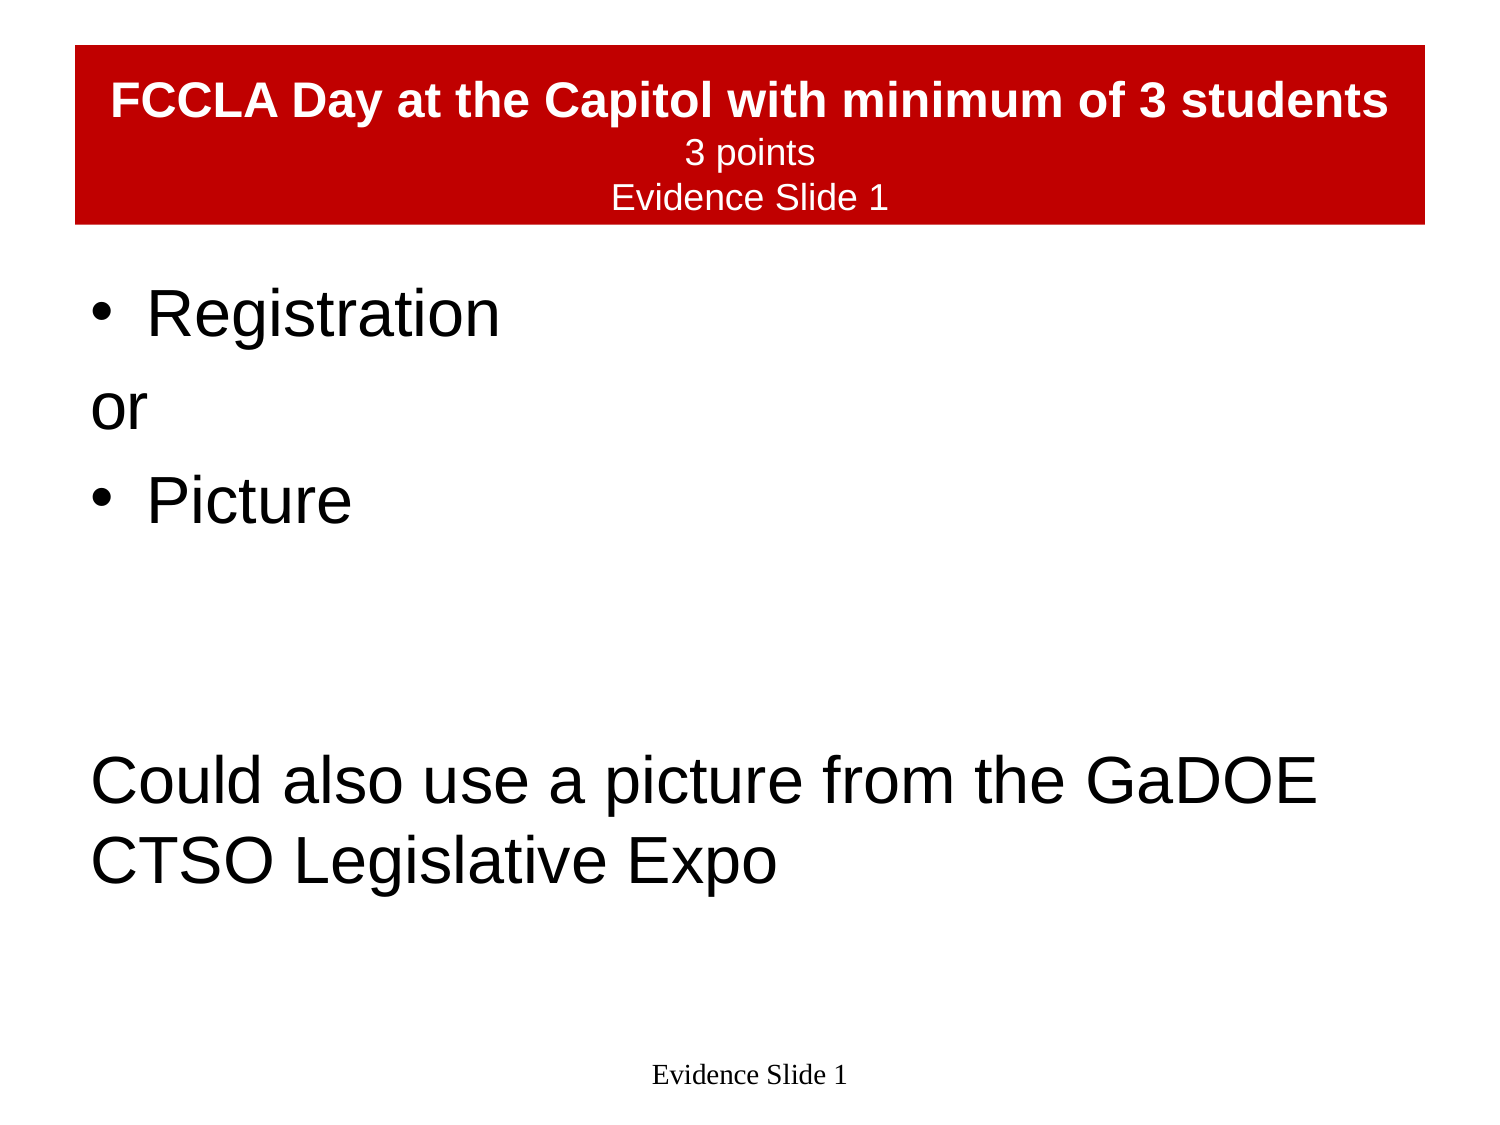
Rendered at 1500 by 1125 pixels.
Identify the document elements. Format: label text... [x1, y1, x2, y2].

footer Evidence Slide 1 [512, 1042, 988, 1103]
title FCCLA Day at the Capitol with minimum of 3 students 3 points Evidence Slide 1 [75, 45, 1425, 225]
list Registration or Picture Could also use a picture from the GaDOE CTSO Legislative Expo [75, 262, 1425, 1005]
